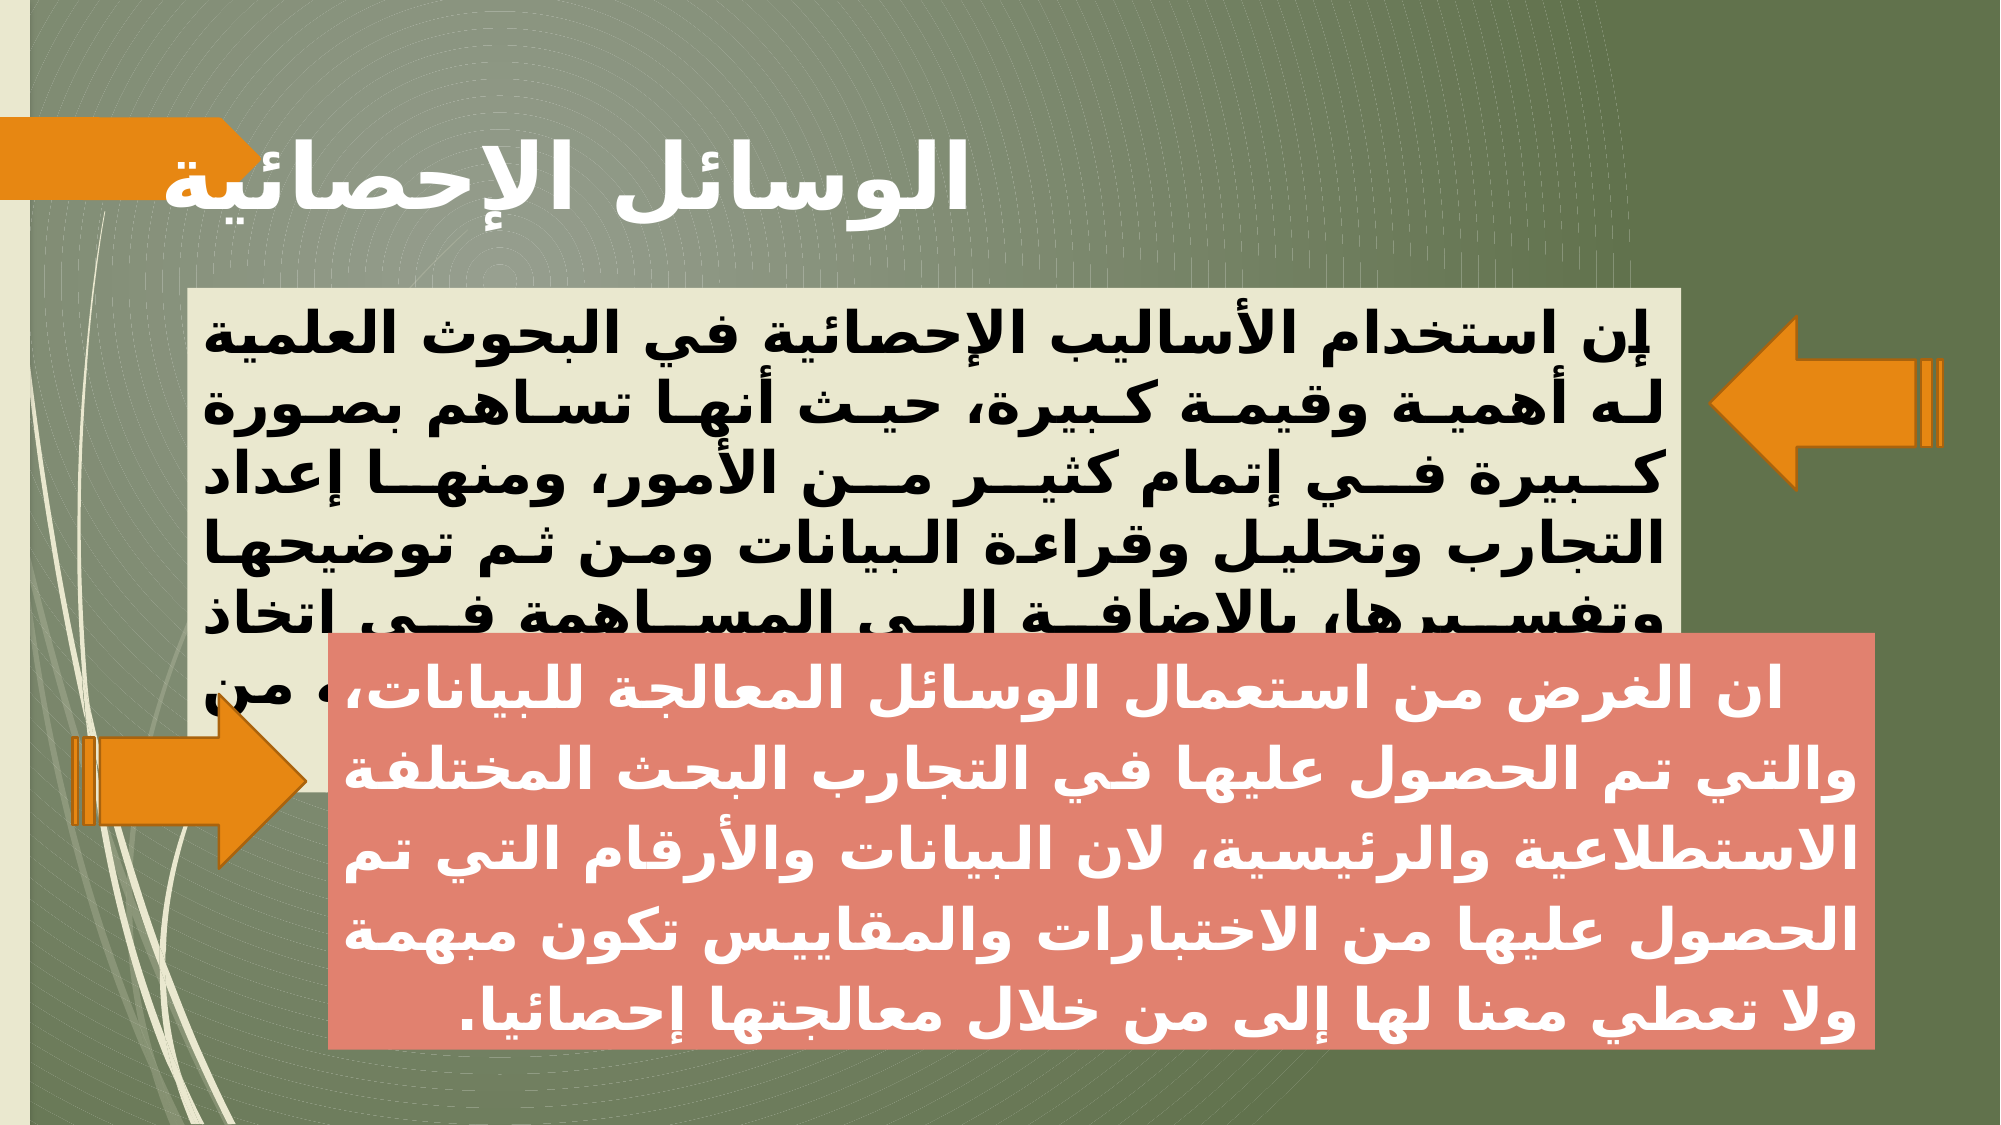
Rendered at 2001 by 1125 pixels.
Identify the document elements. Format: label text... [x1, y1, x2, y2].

text_box [98, 692, 308, 870]
text_box [1920, 358, 1933, 448]
text_box الوسائل الإحصائية [145, 110, 991, 235]
text_box إن استخدام الأساليب الإحصائية في البحوث العلمية له أهمية وقيمة كبيرة، حيث أنها تساهم بصورة كبيرة في إتمام كثير من الأمور، ومنها إعداد التجارب وتحليل وقراءة البيانات ومن ثم توضيحها وتفسيرها، بالإضافة إلى المساهمة في اتخاذ القرارات الملائمة على ضوء ما يتم التوصل إليه من نتائج [187, 287, 1682, 793]
text_box [82, 736, 96, 826]
text_box [1936, 358, 1944, 448]
text_box [1708, 314, 1917, 492]
text_box [71, 736, 79, 826]
text_box ان الغرض من استعمال الوسائل المعالجة للبيانات، والتي تم الحصول عليها في التجارب البحث المختلفة الاستطلاعية والرئيسية، لان البيانات والأرقام التي تم الحصول عليها من الاختبارات والمقاييس تكون مبهمة ولا تعطي معنا لها إلى من خلال معالجتها إحصائيا. [328, 632, 1875, 1050]
